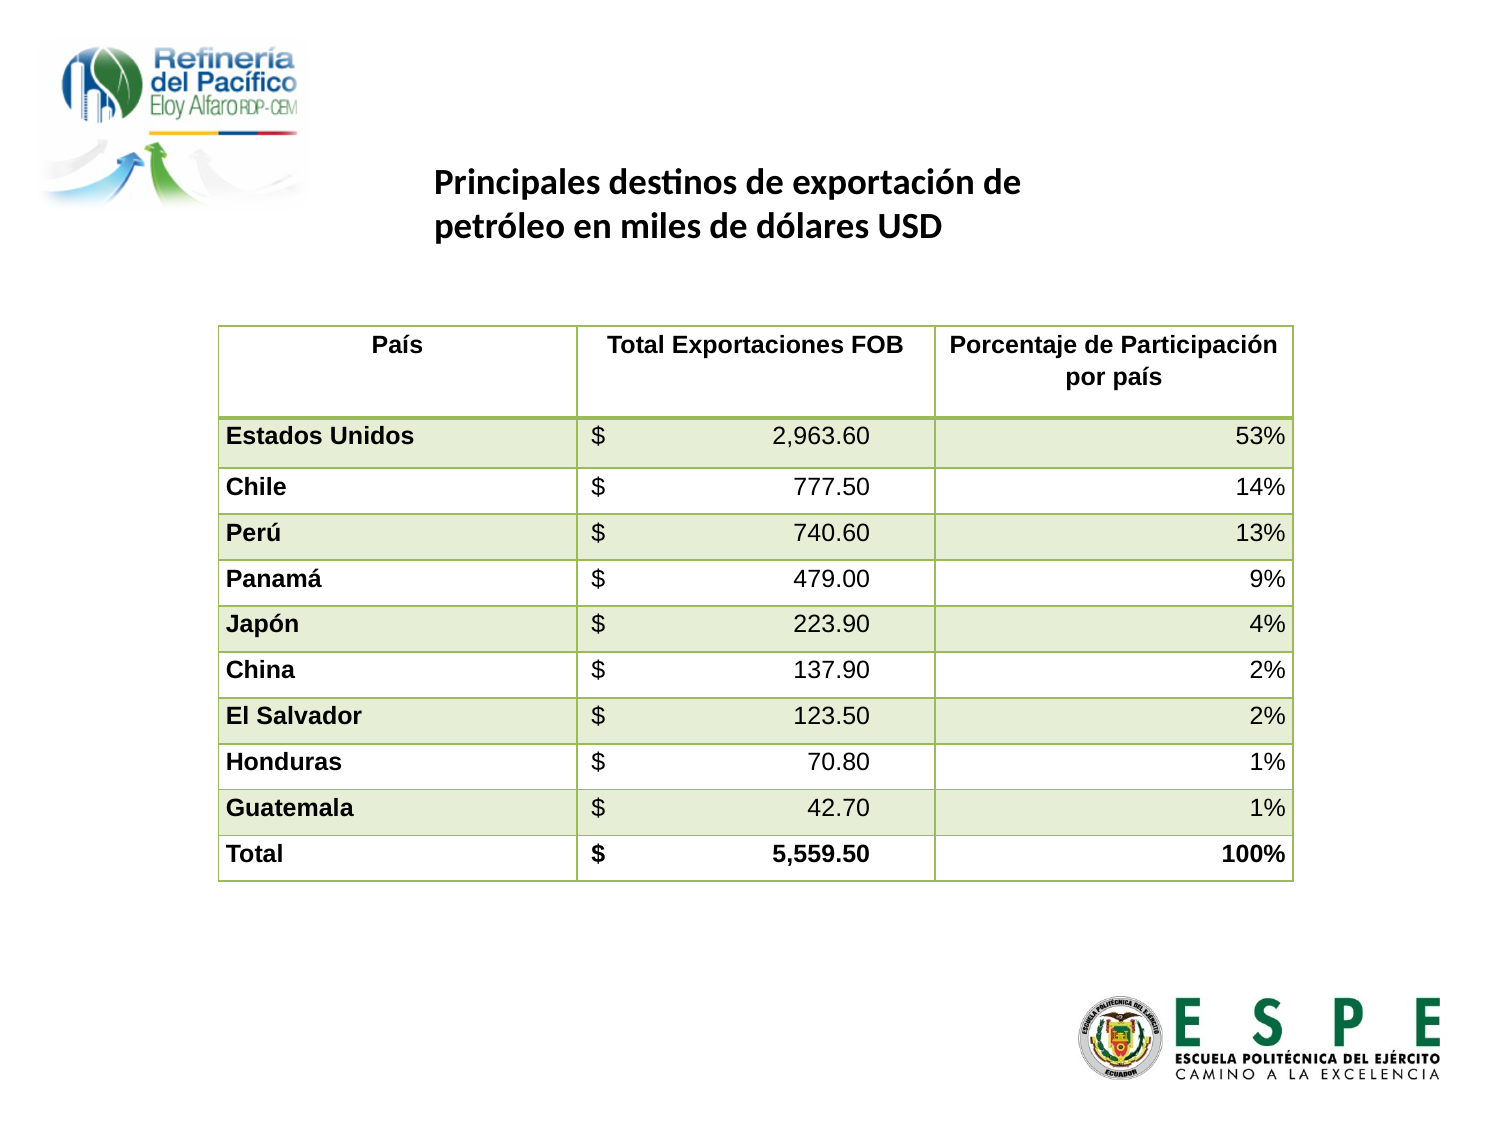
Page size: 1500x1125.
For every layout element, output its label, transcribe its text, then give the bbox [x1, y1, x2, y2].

list Principales destinos de exportación de petróleo en miles de dólares USD [419, 149, 1082, 254]
table_cell $ 5,559.50 [578, 836, 934, 880]
table_cell $ 479.00 [578, 561, 934, 605]
table_cell $ 2,963.60 [578, 420, 934, 467]
table_cell $ 123.50 [578, 699, 934, 743]
table_cell 13% [936, 515, 1292, 559]
table_cell 1% [936, 790, 1292, 835]
table_cell Guatemala [219, 790, 576, 835]
table_cell Total [219, 836, 576, 880]
table_cell $ 740.60 [578, 515, 934, 559]
table_header Total Exportaciones FOB [578, 327, 934, 416]
table_cell 100% [936, 836, 1292, 880]
table_cell 2% [936, 653, 1292, 697]
table_cell 4% [936, 607, 1292, 651]
table_cell China [219, 653, 576, 697]
table_cell Panamá [219, 561, 576, 605]
table_header Porcentaje de Participación por país [936, 327, 1292, 416]
picture [34, 34, 312, 212]
table_cell El Salvador [219, 699, 576, 743]
table_cell 1% [936, 745, 1292, 789]
table_cell 14% [936, 469, 1292, 513]
picture [1077, 995, 1440, 1080]
table_cell $ 42.70 [578, 790, 934, 835]
table_header País [219, 327, 576, 416]
table_cell $ 137.90 [578, 653, 934, 697]
table_cell 2% [936, 699, 1292, 743]
table_cell Chile [219, 469, 576, 513]
table_cell $ 70.80 [578, 745, 934, 789]
table_cell 53% [936, 420, 1292, 467]
table_cell Perú [219, 515, 576, 559]
table_cell $ 777.50 [578, 469, 934, 513]
table_cell Estados Unidos [219, 420, 576, 467]
table_cell Honduras [219, 745, 576, 789]
table_cell $ 223.90 [578, 607, 934, 651]
table_cell 9% [936, 561, 1292, 605]
table_cell Japón [219, 607, 576, 651]
